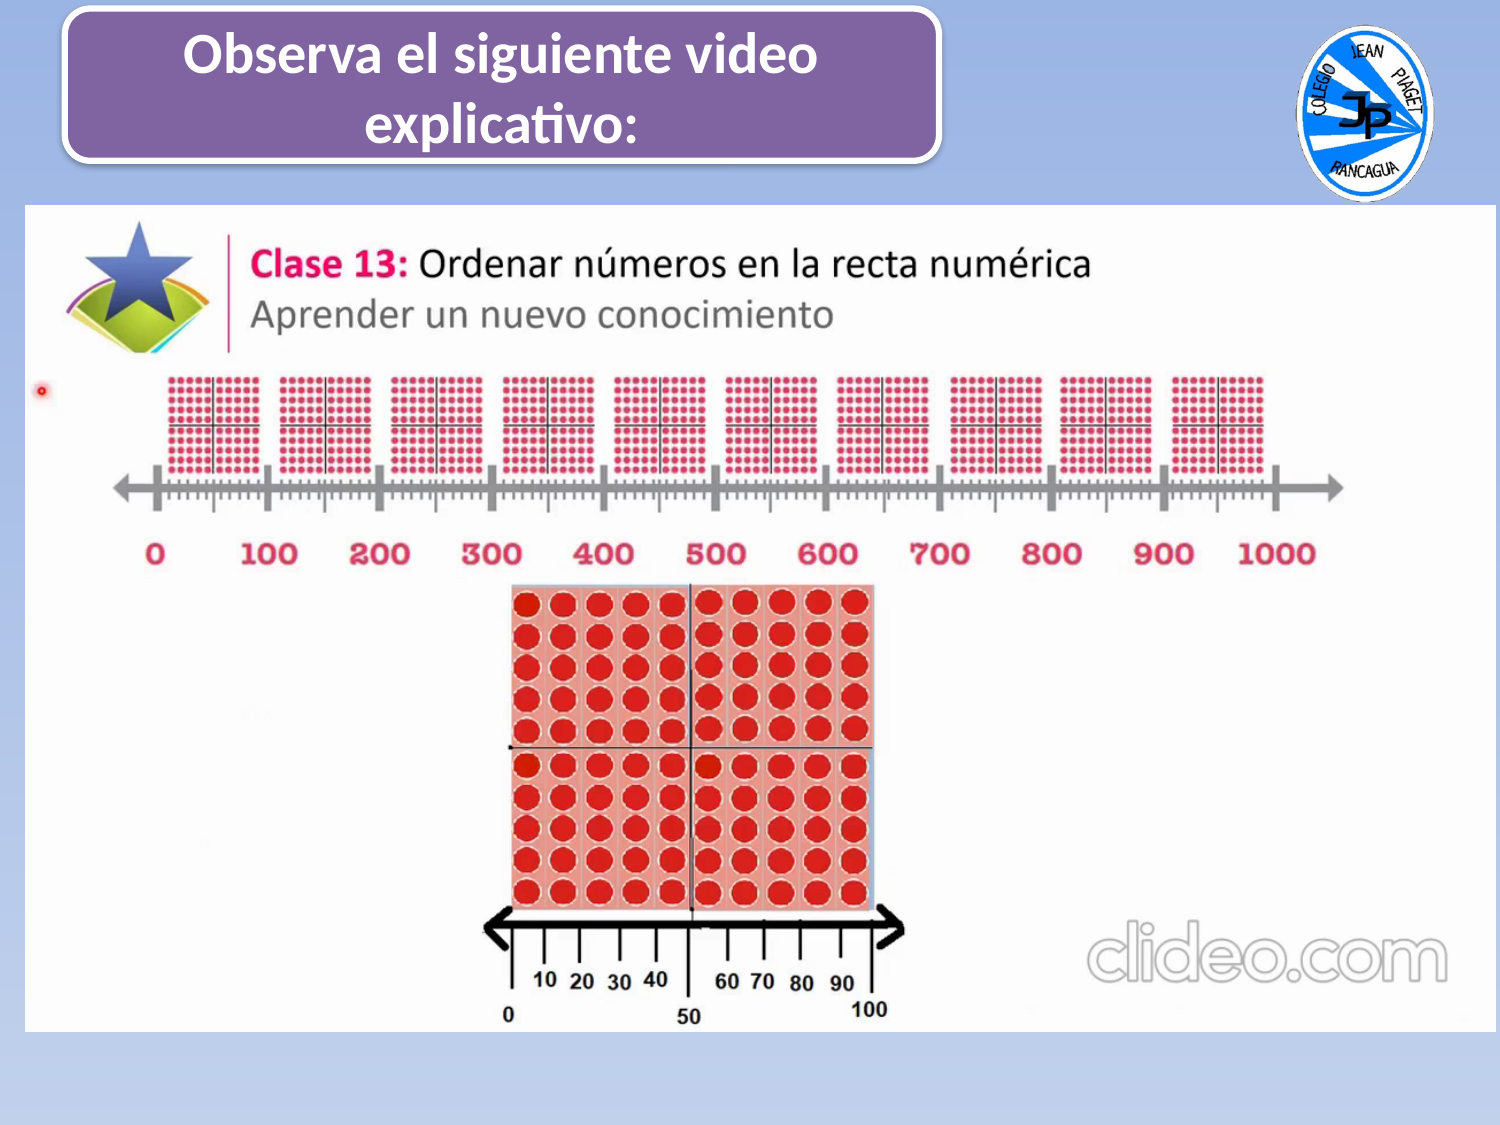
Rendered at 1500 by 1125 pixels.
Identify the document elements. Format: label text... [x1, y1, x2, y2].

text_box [24, 204, 1497, 1033]
picture [1263, 22, 1475, 204]
text_box Observa el siguiente video explicativo: [61, 5, 943, 164]
